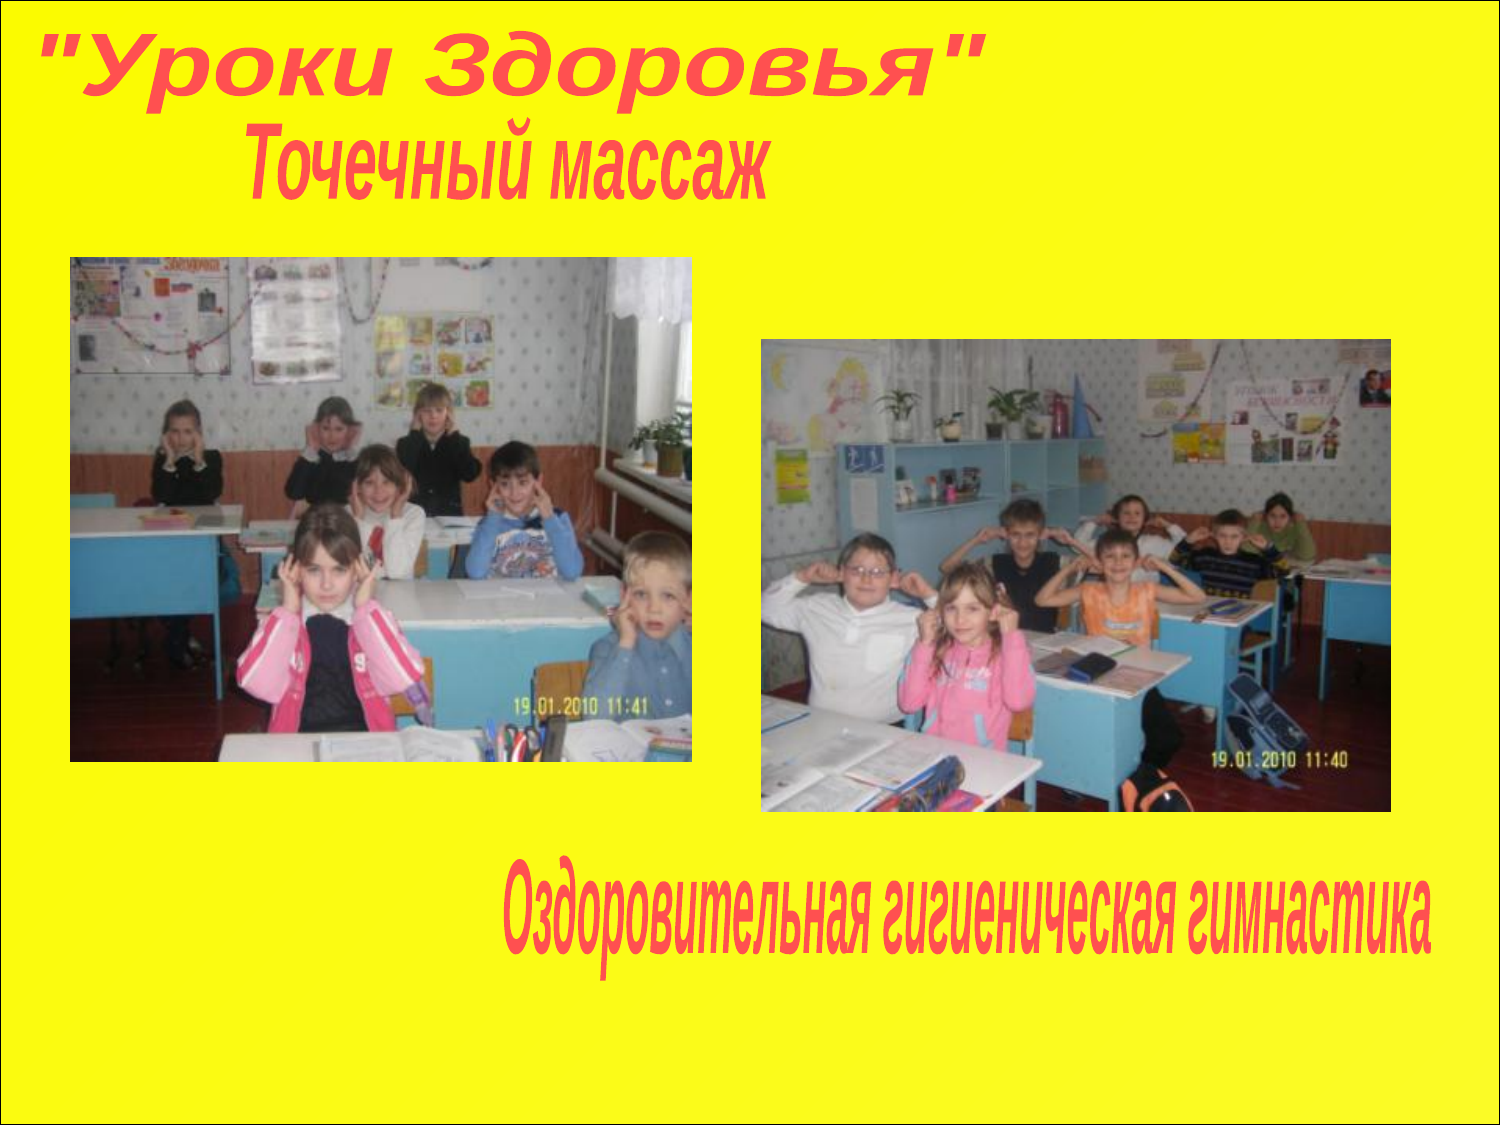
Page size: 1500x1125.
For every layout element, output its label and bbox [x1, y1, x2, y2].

text_box [0, 0, 1500, 1125]
picture [70, 257, 692, 762]
picture [761, 339, 1391, 812]
